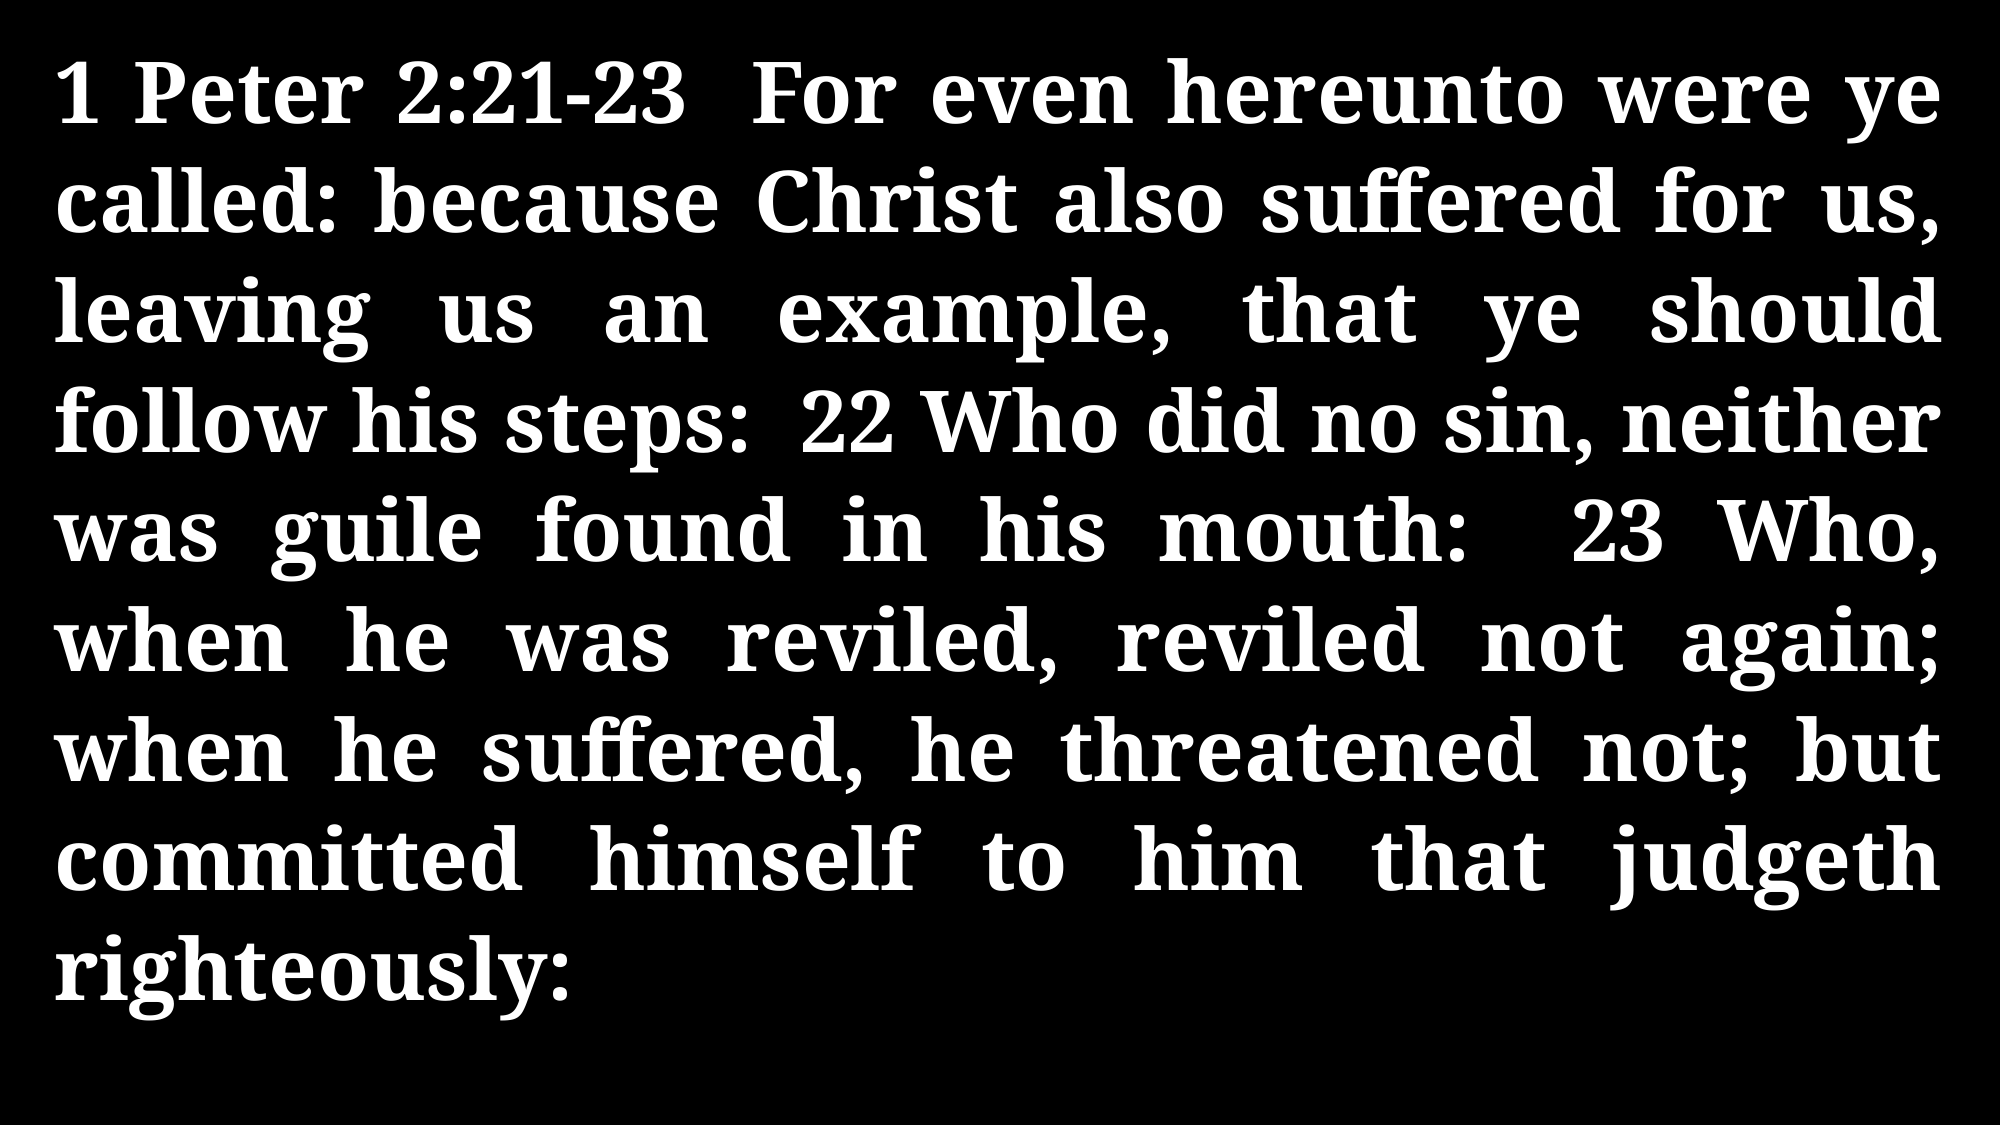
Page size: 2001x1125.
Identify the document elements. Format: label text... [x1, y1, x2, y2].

text_box 1 Peter 2:21-23 For even hereunto were ye called: because Christ also suffered for us, leaving us an example, that ye should follow his steps: 22 Who did no sin, neither was guile found in his mouth: 23 Who, when he was reviled, reviled not again; when he suffered, he threatened not; but committed himself to him that judgeth righteously: [39, 23, 1961, 1025]
